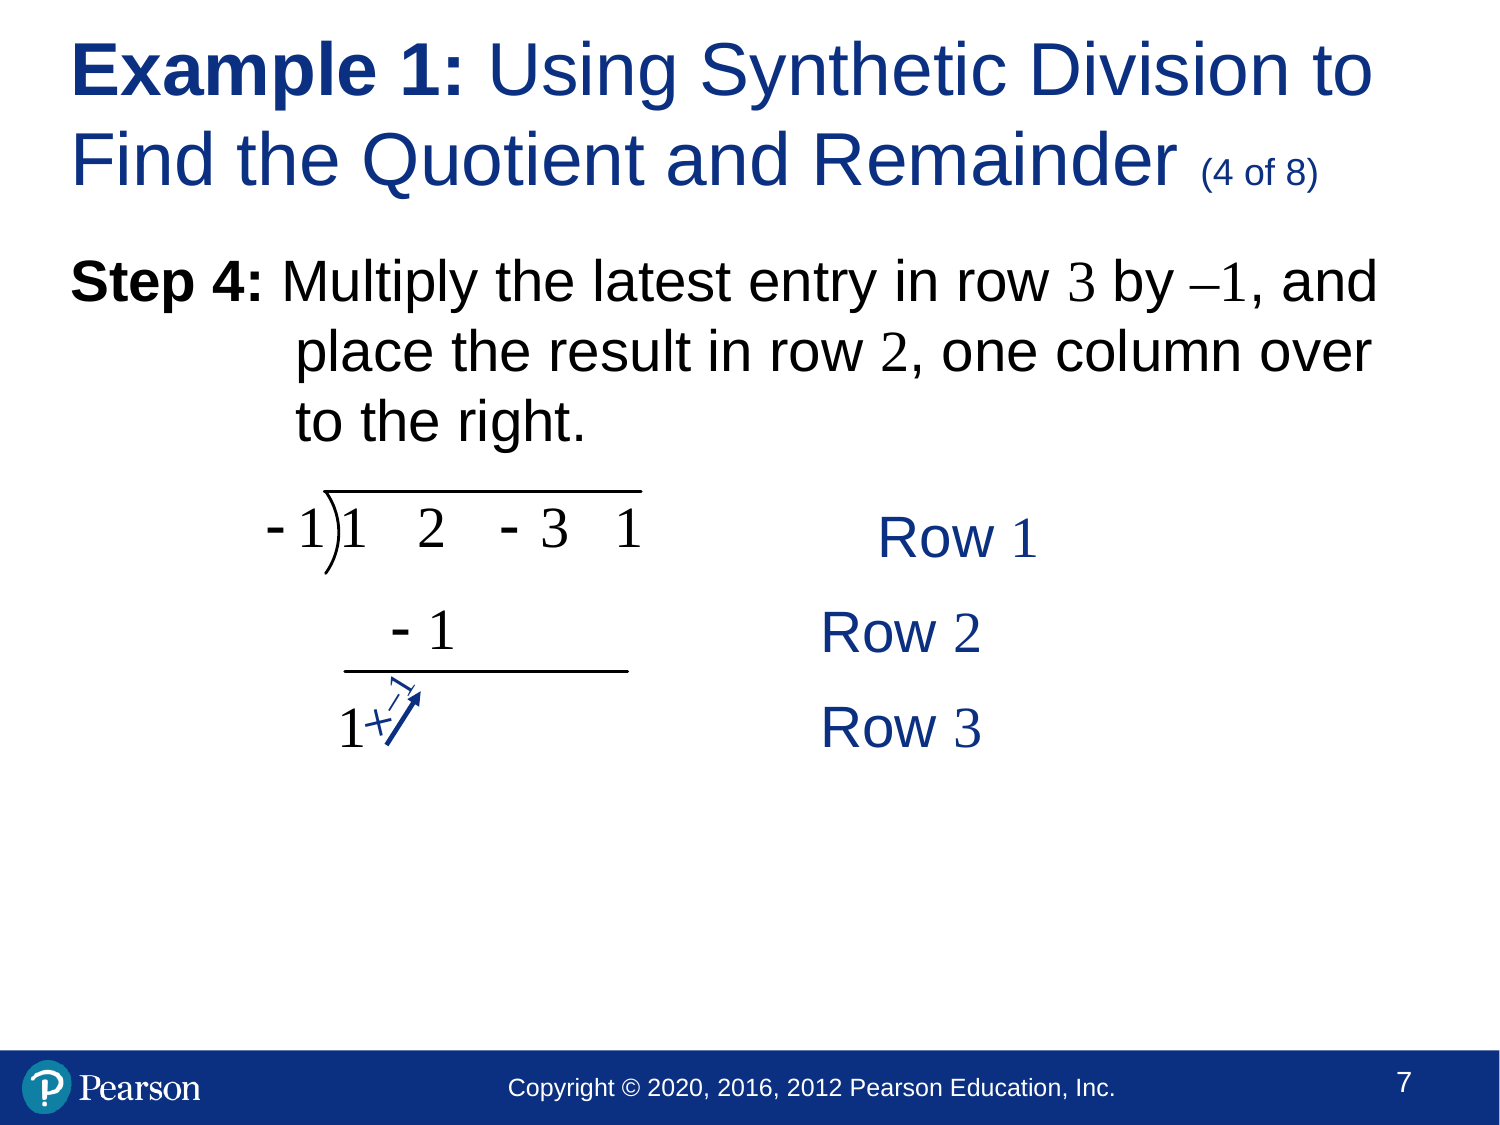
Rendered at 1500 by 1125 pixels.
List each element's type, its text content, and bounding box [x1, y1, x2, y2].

picture [22, 1060, 200, 1114]
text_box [356, 649, 423, 755]
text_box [262, 484, 647, 754]
list Step 4: Multiply the latest entry in row 3 by –1, and place the result in row 2, one column over to the right. Row 1 Row 2 Row 3 [55, 235, 1425, 1019]
title Example 1: Using Synthetic Division to Find the Quotient and Remainder (4 of 8) [55, 24, 1425, 197]
